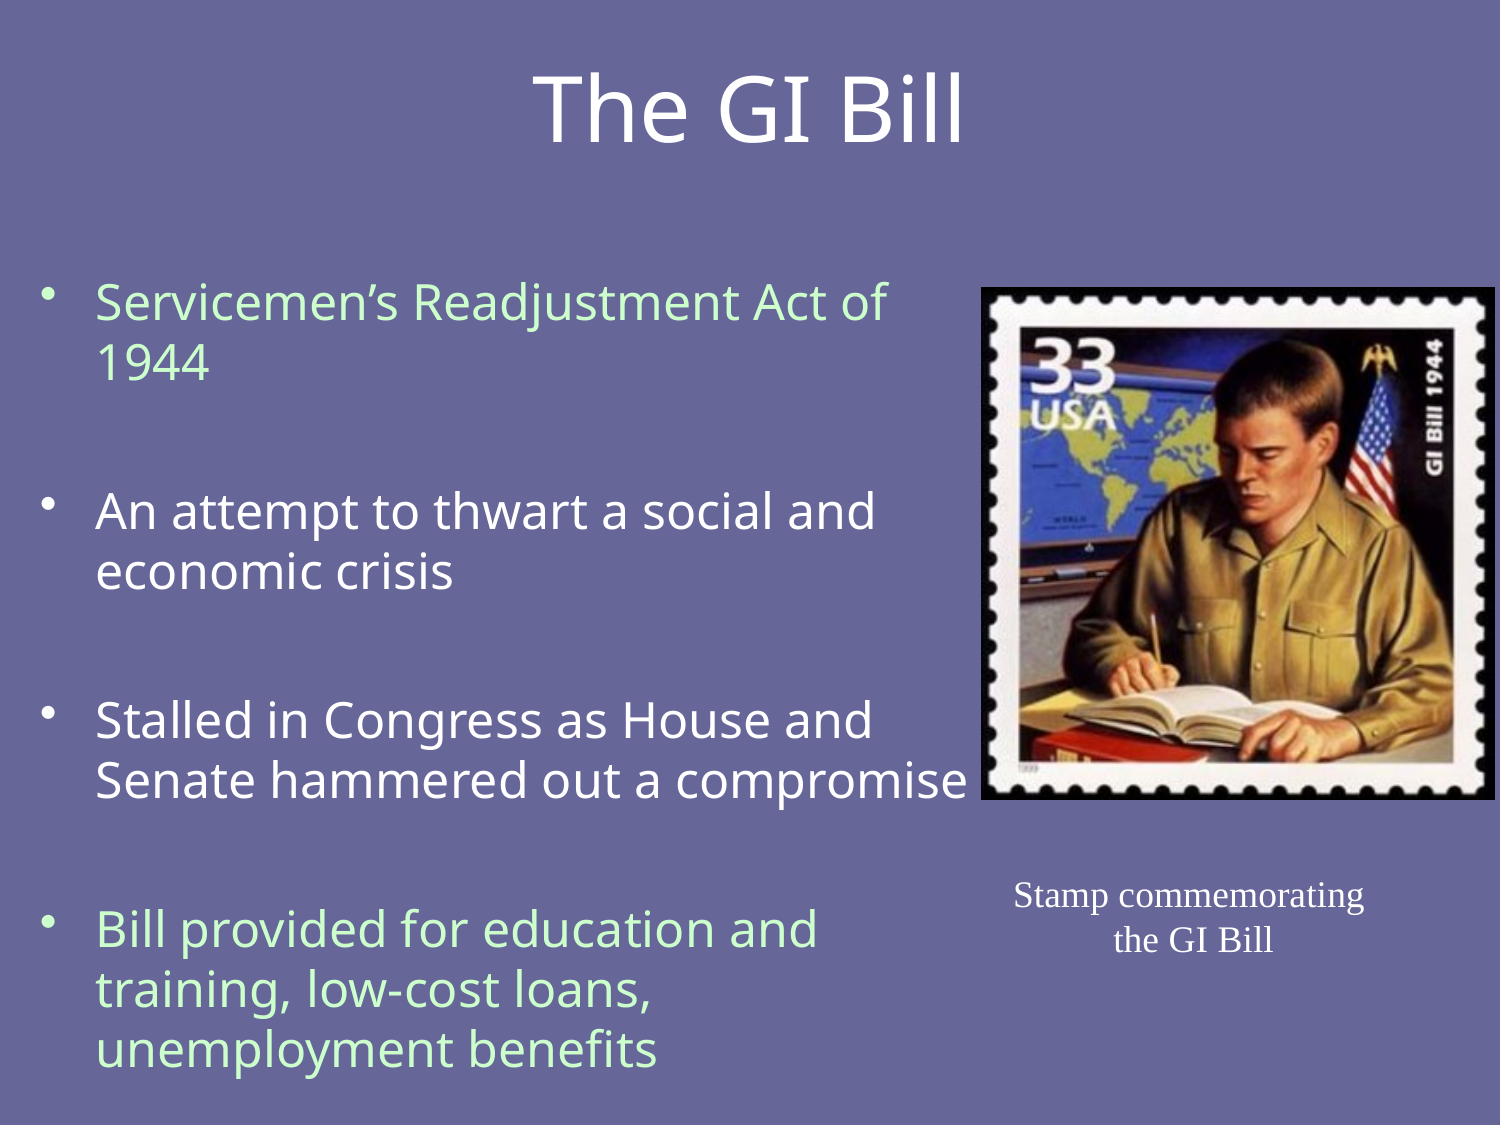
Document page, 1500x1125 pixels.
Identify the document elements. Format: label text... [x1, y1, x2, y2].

title The GI Bill [112, 12, 1388, 200]
picture [981, 287, 1495, 801]
text_box Stamp commemorating the GI Bill [950, 862, 1438, 968]
list Servicemen’s Readjustment Act of 1944 An attempt to thwart a social and economic crisis Stalled in Congress as House and Senate hammered out a compromise Bill provided for education and training, low-cost loans, unemployment benefits [24, 262, 1013, 963]
